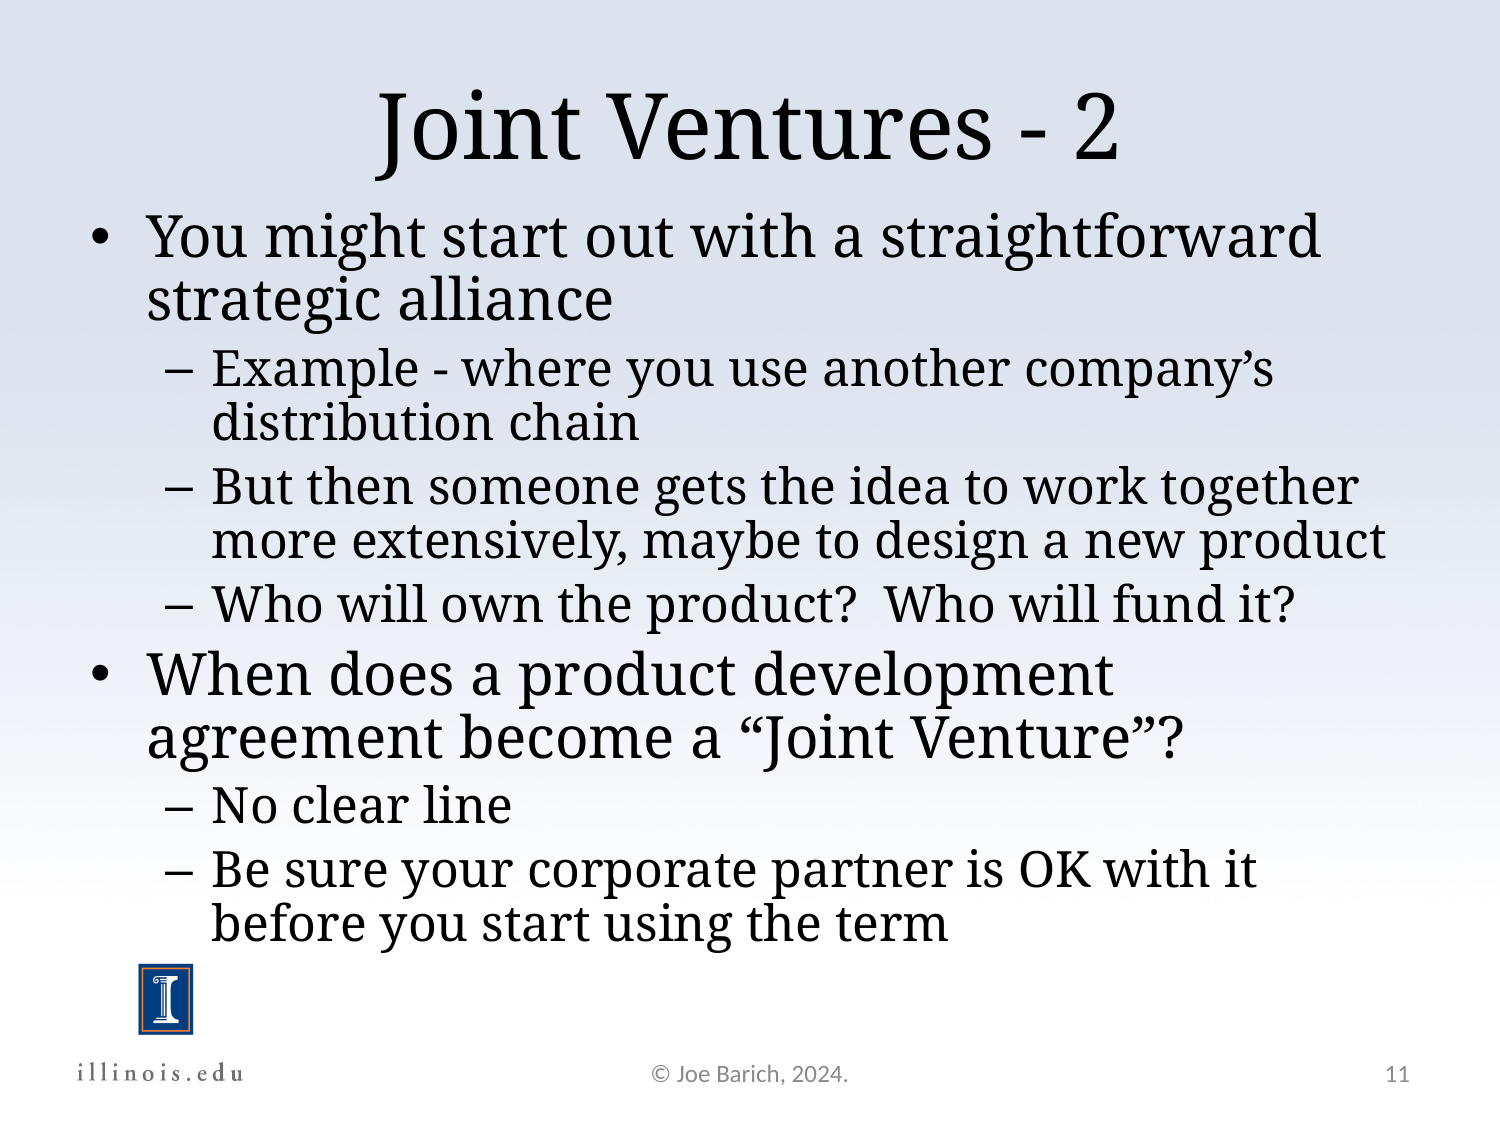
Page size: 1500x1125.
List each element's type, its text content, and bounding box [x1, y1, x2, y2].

title Joint Ventures - 2 [74, 44, 1426, 199]
slide_number 11 [1074, 1042, 1425, 1103]
list You might start out with a straightforward strategic alliance Example - where you use another company’s distribution chain But then someone gets the idea to work together more extensively, maybe to design a new product Who will own the product? Who will fund it? When does a product development agreement become a “Joint Venture”? No clear line Be sure your corporate partner is OK with it before you start using the term [74, 199, 1426, 1001]
picture [0, 0, 1500, 1125]
footer © Joe Barich, 2024. [512, 1042, 988, 1103]
